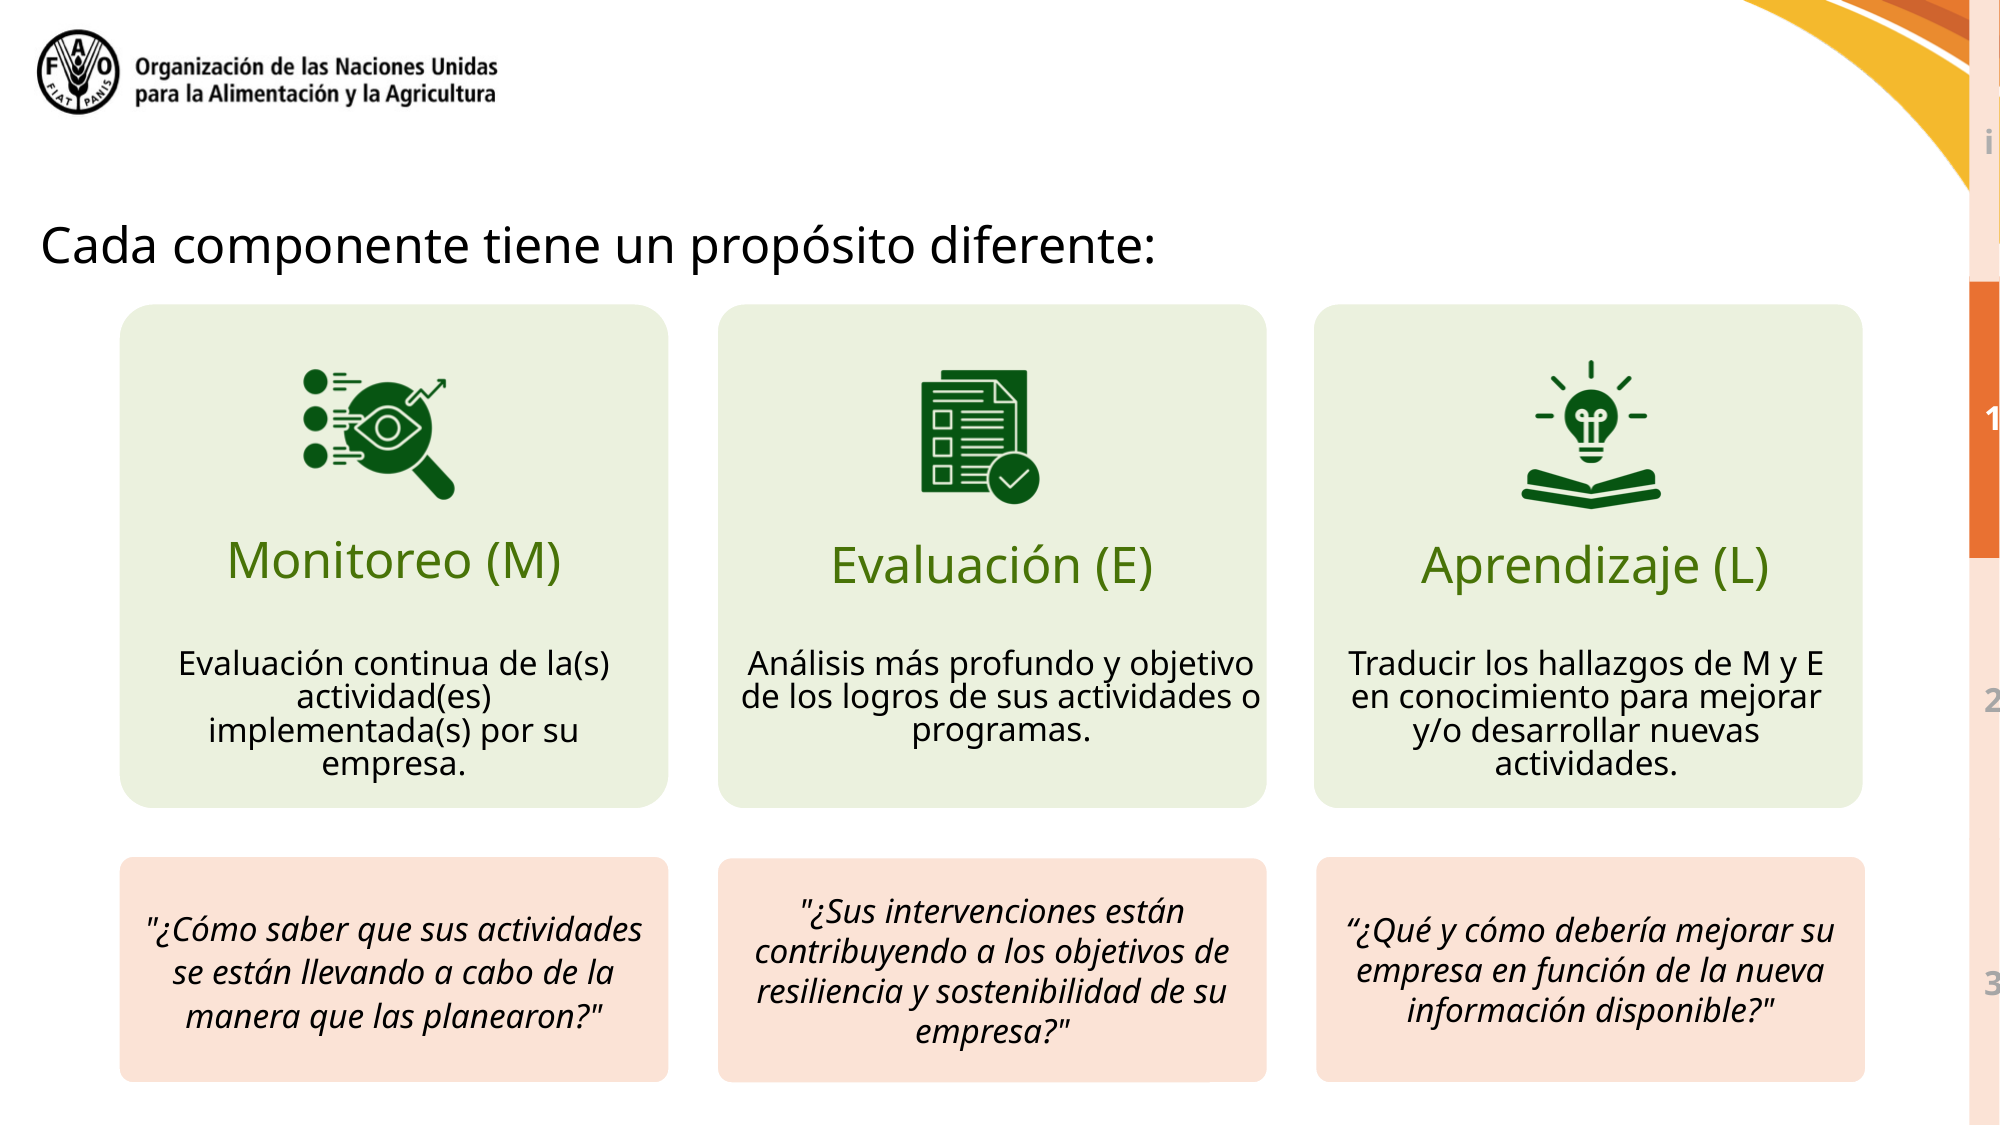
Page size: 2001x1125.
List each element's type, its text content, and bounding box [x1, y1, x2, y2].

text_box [116, 300, 673, 812]
picture [911, 359, 1048, 511]
text_box "¿Sus intervenciones están contribuyendo a los objetivos de resiliencia y sostenibilidad de su empresa?" [714, 855, 1270, 1086]
picture [272, 339, 486, 511]
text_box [1310, 300, 1867, 812]
text_box “¿Qué y cómo debería mejorar su empresa en función de la nueva información disponible?" [1313, 853, 1869, 1086]
picture [1, 0, 531, 151]
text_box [714, 300, 1271, 812]
text_box Cada componente tiene un propósito diferente: [26, 213, 1863, 284]
picture [1517, 359, 1664, 514]
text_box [1968, 0, 2000, 1125]
picture [1737, 0, 1968, 261]
text_box "¿Cómo saber que sus actividades se están llevando a cabo de la manera que las planearon?" [116, 853, 672, 1086]
